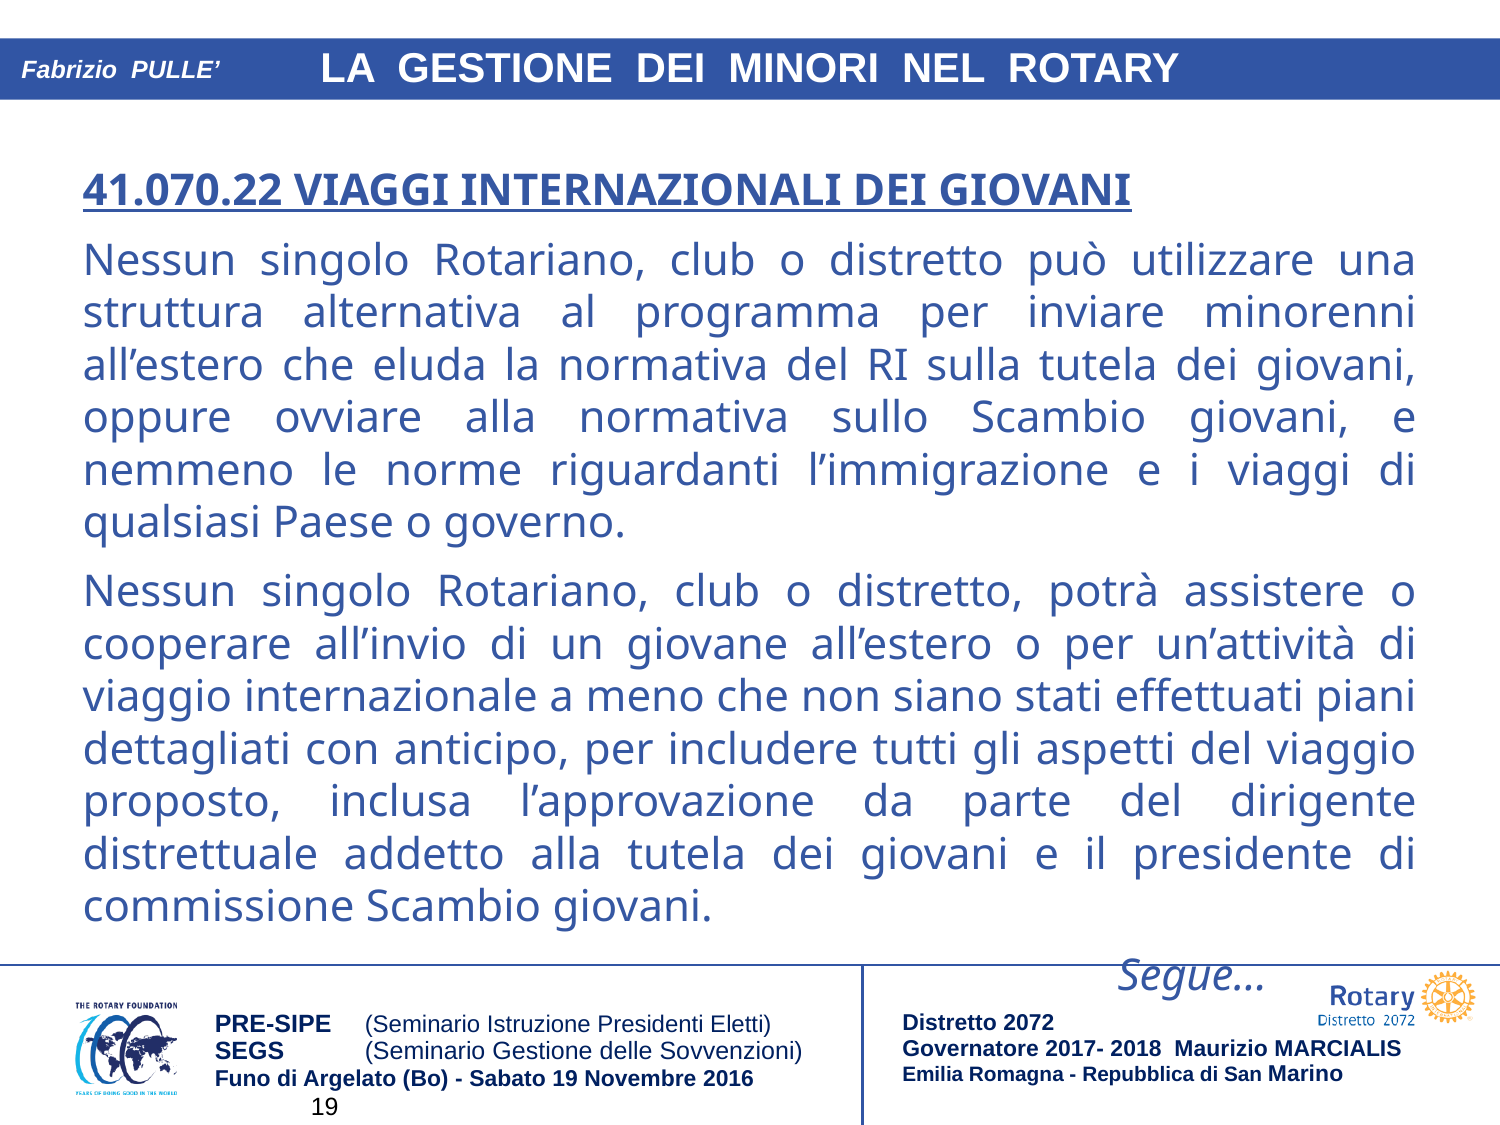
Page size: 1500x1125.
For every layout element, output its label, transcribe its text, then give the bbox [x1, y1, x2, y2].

picture [1316, 968, 1477, 1029]
slide_number 19 [0, 1084, 347, 1125]
picture [62, 1002, 177, 1084]
text_box 41.070.22 VIAGGI INTERNAZIONALI DEI GIOVANI Nessun singolo Rotariano, club o distretto può utilizzare una struttura alternativa al programma per inviare minorenni all’estero che eluda la normativa del RI sulla tutela dei giovani, oppure ovviare alla normativa sullo Scambio giovani, e nemmeno le norme riguardanti l’immigrazione e i viaggi di qualsiasi Paese o governo. Nessun singolo Rotariano, club o distretto, potrà assistere o cooperare all’invio di un giovane all’estero o per un’attività di viaggio internazionale a meno che non siano stati effettuati piani dettagliati con anticipo, per includere tutti gli aspetti del viaggio proposto, inclusa l’approvazione da parte del dirigente distrettuale addetto alla tutela dei giovani e il presidente di commissione Scambio giovani. Segue… [74, 154, 1425, 1007]
text_box Fabrizio PULLE’ [6, 48, 236, 92]
